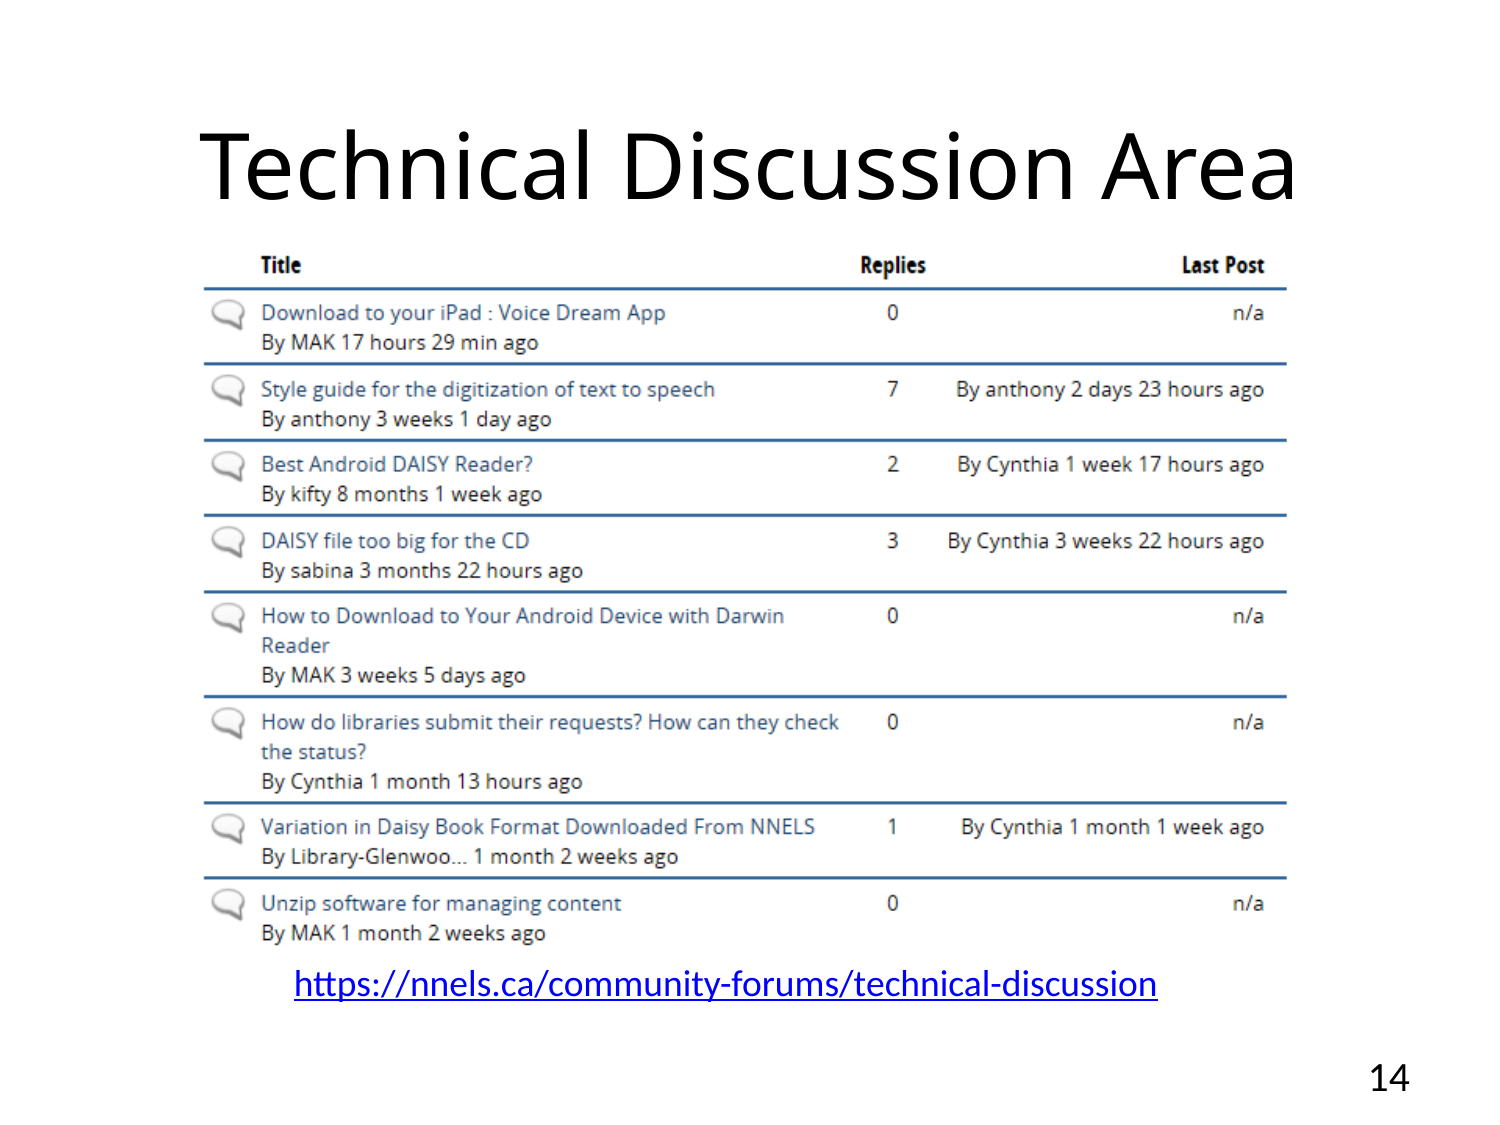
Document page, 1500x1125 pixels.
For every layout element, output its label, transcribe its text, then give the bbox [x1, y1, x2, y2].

text_box 14 [1074, 1042, 1425, 1103]
title Technical Discussion Area [0, 44, 1500, 233]
picture [197, 232, 1296, 952]
text_box https://nnels.ca/community-forums/technical-discussion [279, 961, 1221, 1012]
